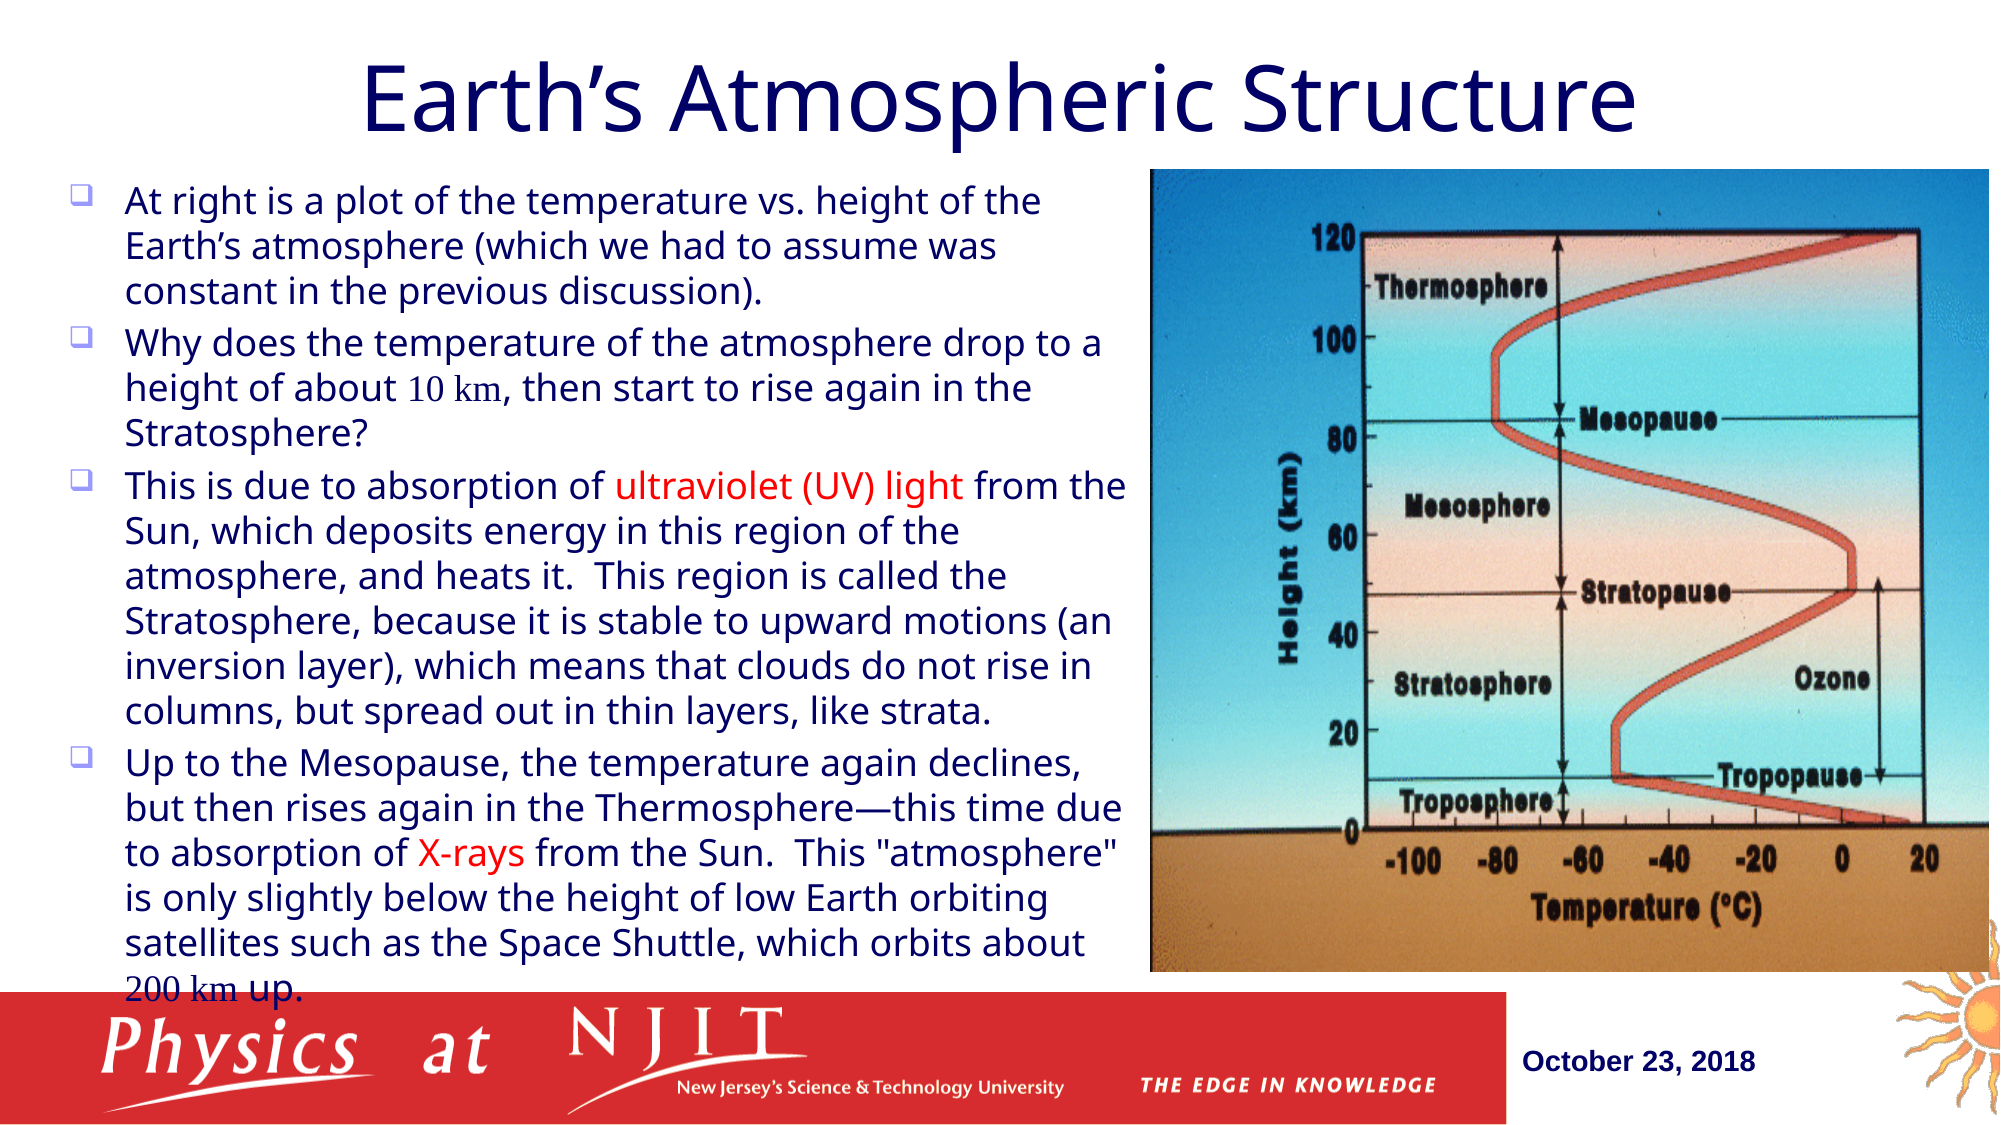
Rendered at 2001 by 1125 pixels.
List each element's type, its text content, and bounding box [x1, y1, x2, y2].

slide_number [1506, 1040, 1855, 1085]
picture [1893, 915, 2001, 1122]
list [1150, 169, 1989, 973]
title Earth’s Atmospheric Structure [99, 19, 1900, 169]
picture [0, 992, 1507, 1125]
list At right is a plot of the temperature vs. height of the Earth’s atmosphere (which we had to assume was constant in the previous discussion). Why does the temperature of the atmosphere drop to a height of about 10 km, then start to rise again in the Stratosphere? This is due to absorption of ultraviolet (UV) light from the Sun, which deposits energy in this region of the atmosphere, and heats it. This region is called the Stratosphere, because it is stable to upward motions (an inversion layer), which means that clouds do not rise in columns, but spread out in thin layers, like strata. Up to the Mesopause, the temperature again declines, but then rises again in the Thermosphere—this time due to absorption of X-rays from the Sun. This "atmosphere" is only slightly below the height of low Earth orbiting satellites such as the Space Shuttle, which orbits about 200 km up. [53, 169, 1151, 1000]
